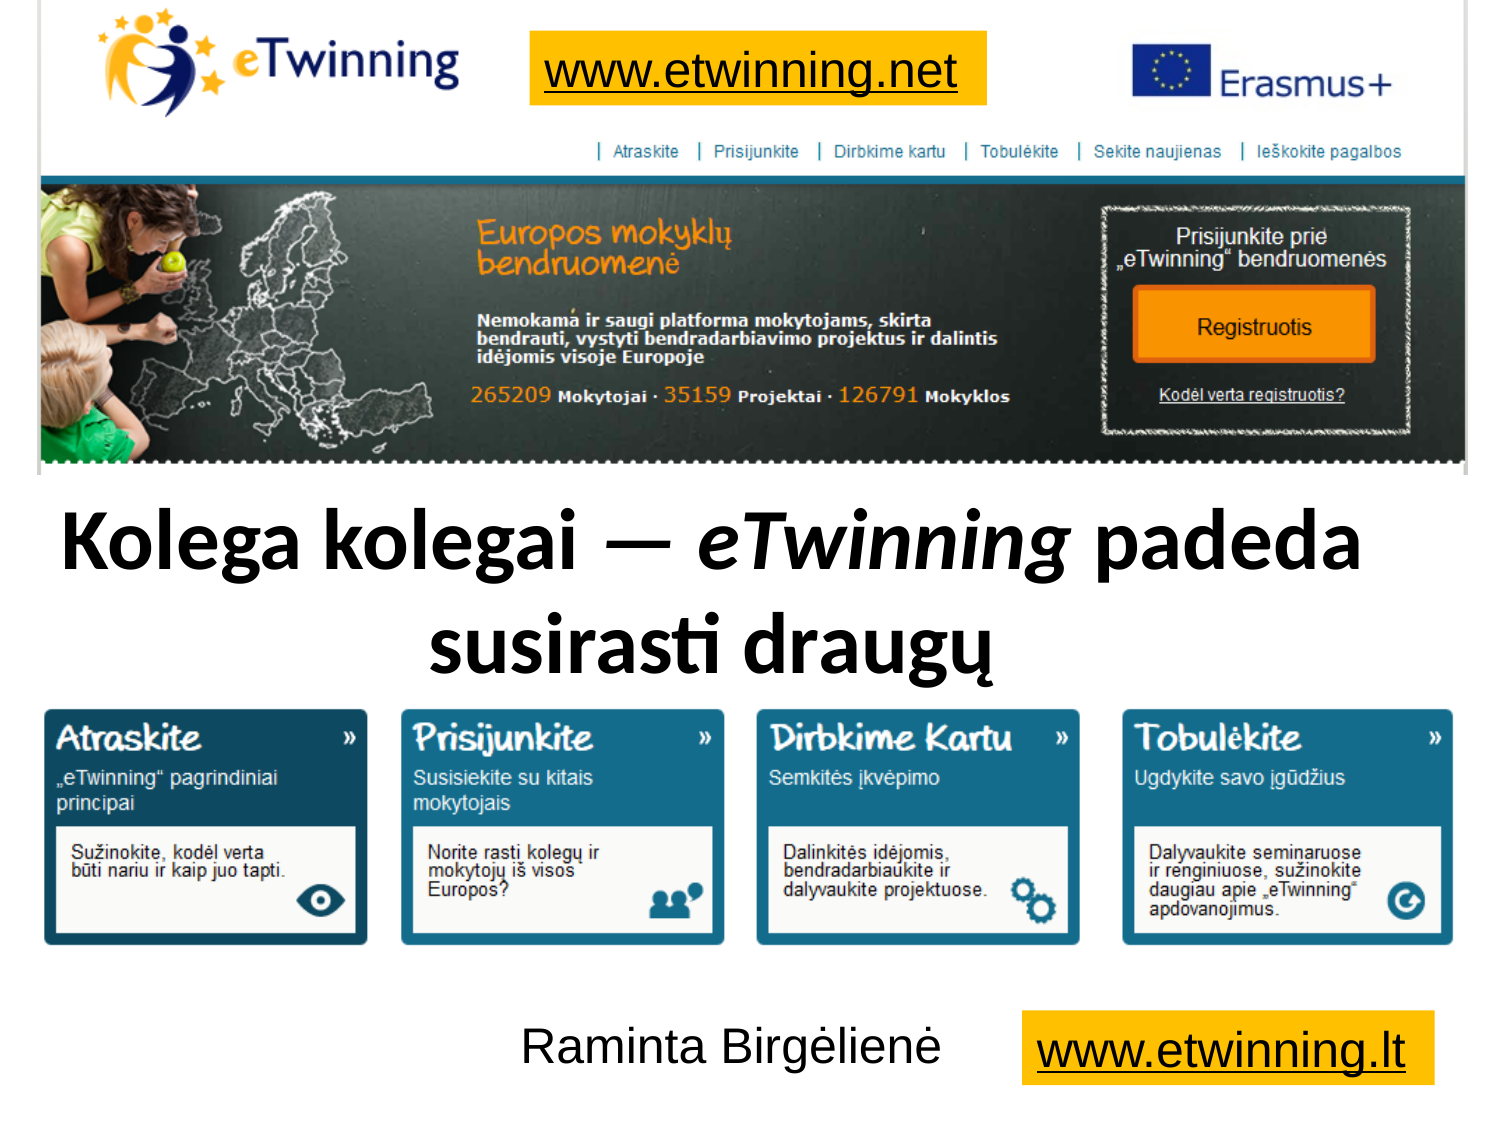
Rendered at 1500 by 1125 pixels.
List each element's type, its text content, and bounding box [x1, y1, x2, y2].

text_box Raminta Birgėlienė [505, 1006, 958, 1081]
picture [37, 0, 1468, 475]
picture [14, 699, 1490, 963]
title Kolega kolegai — eTwinning padeda susirasti draugų [37, 482, 1388, 698]
text_box www.etwinning.lt [1022, 1010, 1435, 1086]
